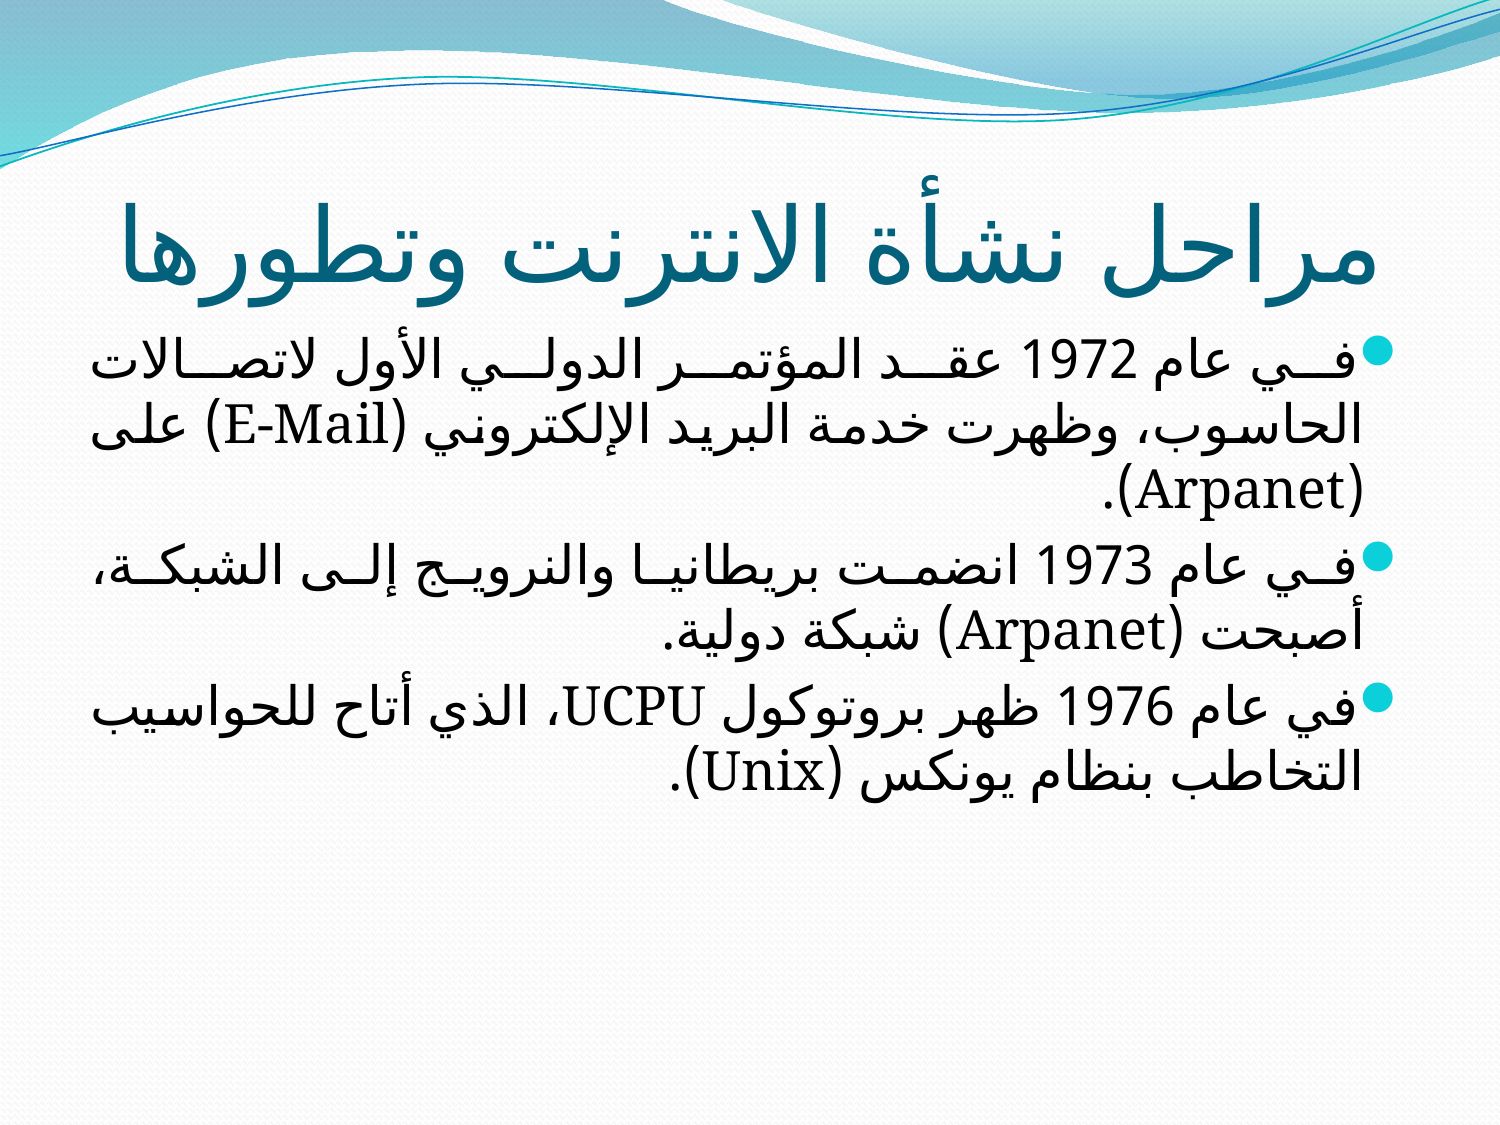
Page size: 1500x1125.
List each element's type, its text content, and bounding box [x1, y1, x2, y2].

title مراحل نشأة الانترنت وتطورها [75, 115, 1425, 303]
list في عام 1972 عقد المؤتمر الدولي الأول لاتصالات الحاسوب، وظهرت خدمة البريد الإلكتروني (E-Mail) على (Arpanet). في عام 1973 انضمت بريطانيا والنرويج إلى الشبكة، أصبحت (Arpanet) شبكة دولية. في عام 1976 ظهر بروتوكول UCPU، الذي أتاح للحواسيب التخاطب بنظام يونكس (Unix). [75, 317, 1425, 1038]
